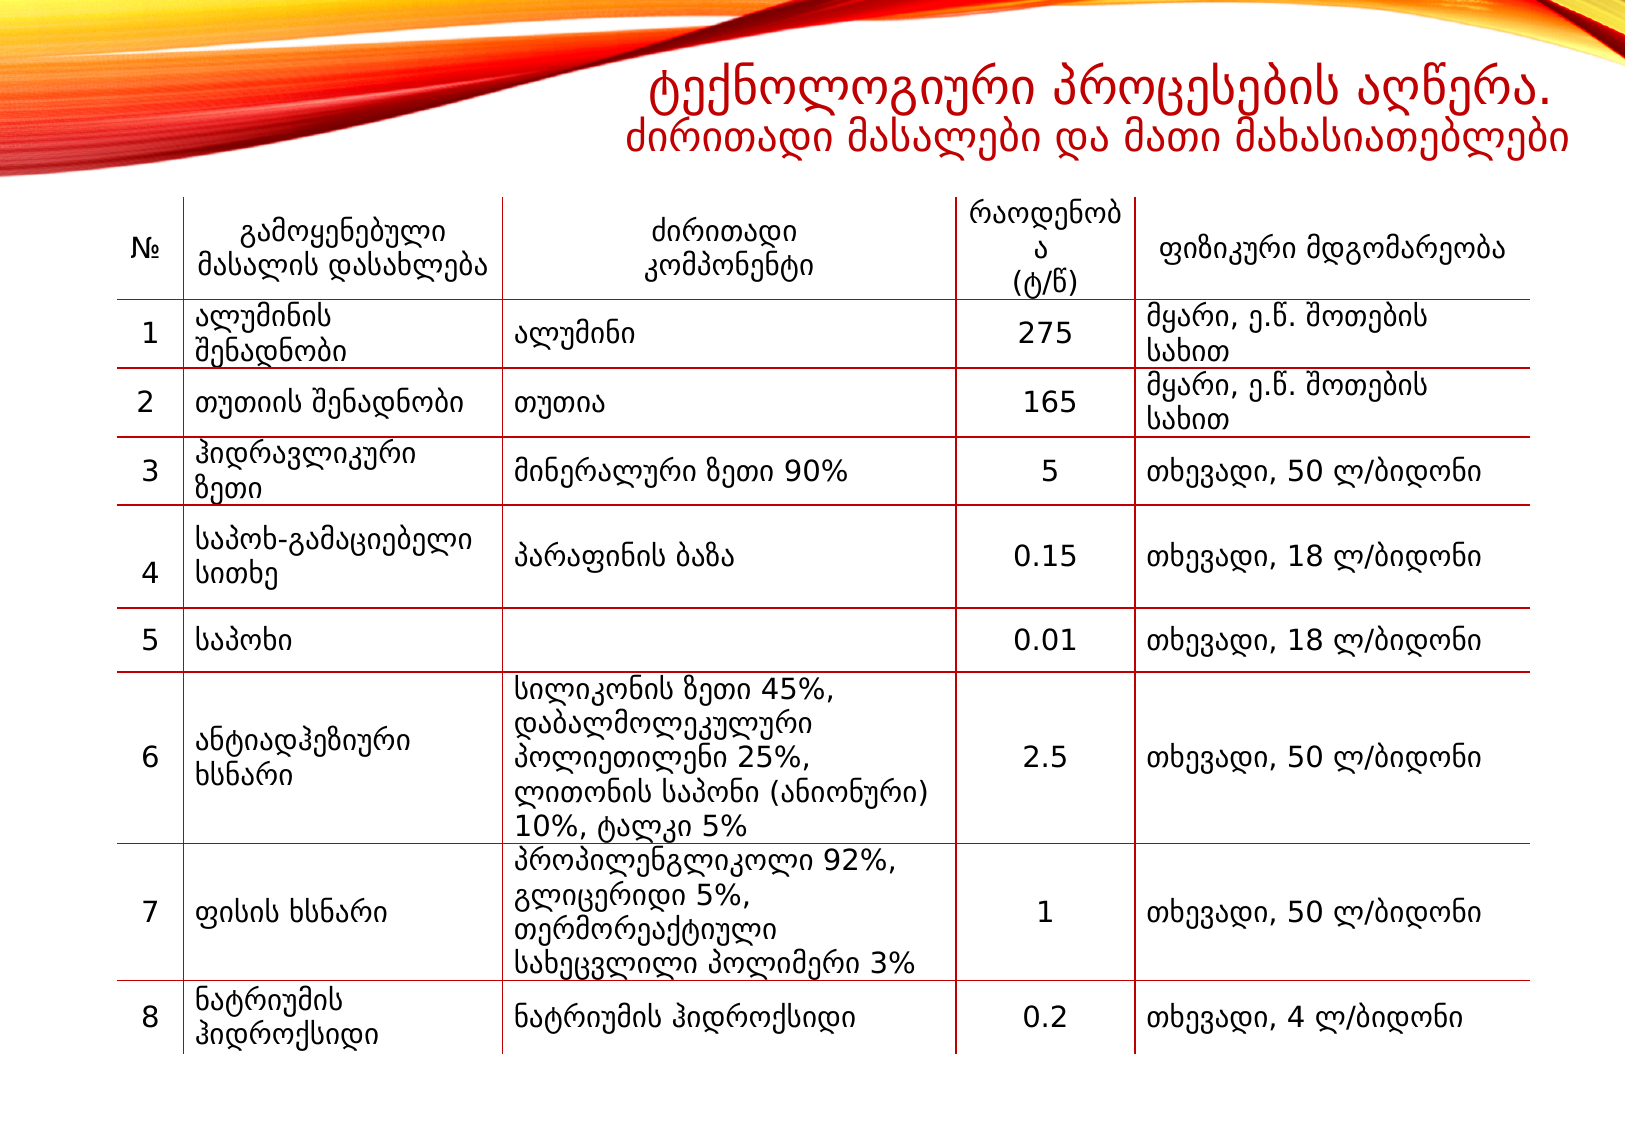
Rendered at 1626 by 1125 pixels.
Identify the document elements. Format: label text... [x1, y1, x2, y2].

table_cell მყარი, ე.წ. შოთების სახით [1136, 300, 1530, 367]
table_cell ანტიადჰეზიური ხსნარი [184, 673, 502, 843]
table_cell პროპილენგლიკოლი 92%, გლიცერიდი 5%, თერმორეაქტიული სახეცვლილი პოლიმერი 3% [503, 844, 955, 980]
table_cell საპოხი [184, 609, 502, 671]
table_header ფიზიკური მდგომარეობა [1136, 197, 1530, 299]
picture [0, 0, 1625, 178]
table_cell 2 [117, 369, 183, 436]
table_cell მყარი, ე.წ. შოთების სახით [1136, 369, 1530, 436]
table_cell 2.5 [957, 673, 1134, 843]
table_cell თუთია [503, 369, 955, 436]
table_cell თხევადი, 50 ლ/ბიდონი [1136, 844, 1530, 980]
table_header გამოყენებული მასალის დასახლება [184, 197, 502, 299]
table_cell ფისის ხსნარი [184, 844, 502, 980]
table_cell თხევადი, 50 ლ/ბიდონი [1136, 673, 1530, 843]
table_header ძირითადი კომპონენტი [503, 197, 955, 299]
table_cell 5 [117, 609, 183, 671]
title ტექნოლოგიური პროცესების აღწერა. ძირითადი მასალები და მათი მახასიათებლები [250, 51, 1586, 170]
table_cell 0.2 [957, 981, 1134, 1054]
table_cell სილიკონის ზეთი 45%, დაბალმოლეკულური პოლიეთილენი 25%, ლითონის საპონი (ანიონური) 10%, ტალკი 5% [503, 673, 955, 843]
table_cell 3 [117, 438, 183, 504]
table_cell თხევადი, 18 ლ/ბიდონი [1136, 609, 1530, 671]
table_cell 1 [957, 844, 1134, 980]
table_cell 4 [117, 506, 183, 607]
table_cell მინერალური ზეთი 90% [503, 438, 955, 504]
table_cell თხევადი, 18 ლ/ბიდონი [1136, 506, 1530, 607]
table_cell 0.15 [957, 506, 1134, 607]
table_cell 275 [957, 300, 1134, 367]
table_cell 6 [117, 673, 183, 843]
table_header რაოდენობა (ტ/წ) [957, 197, 1134, 299]
table_cell ნატრიუმის ჰიდროქსიდი [184, 981, 502, 1054]
table_cell 1 [117, 300, 183, 367]
table_cell პარაფინის ბაზა [503, 506, 955, 607]
table_cell [503, 609, 955, 671]
table_cell 7 [117, 844, 183, 980]
table_cell 5 [957, 438, 1134, 504]
table_cell 0.01 [957, 609, 1134, 671]
table_cell ნატრიუმის ჰიდროქსიდი [503, 981, 955, 1054]
table_header № [117, 197, 183, 299]
table_cell საპოხ-გამაციებელი სითხე [184, 506, 502, 607]
table_cell თუთიის შენადნობი [184, 369, 502, 436]
table_cell ალუმინის შენადნობი [184, 300, 502, 367]
table_cell 8 [117, 981, 183, 1054]
table_cell ალუმინი [503, 300, 955, 367]
table_cell ჰიდრავლიკური ზეთი [184, 438, 502, 504]
table_cell 165 [957, 369, 1134, 436]
table_cell თხევადი, 50 ლ/ბიდონი [1136, 438, 1530, 504]
table_cell თხევადი, 4 ლ/ბიდონი [1136, 981, 1530, 1054]
